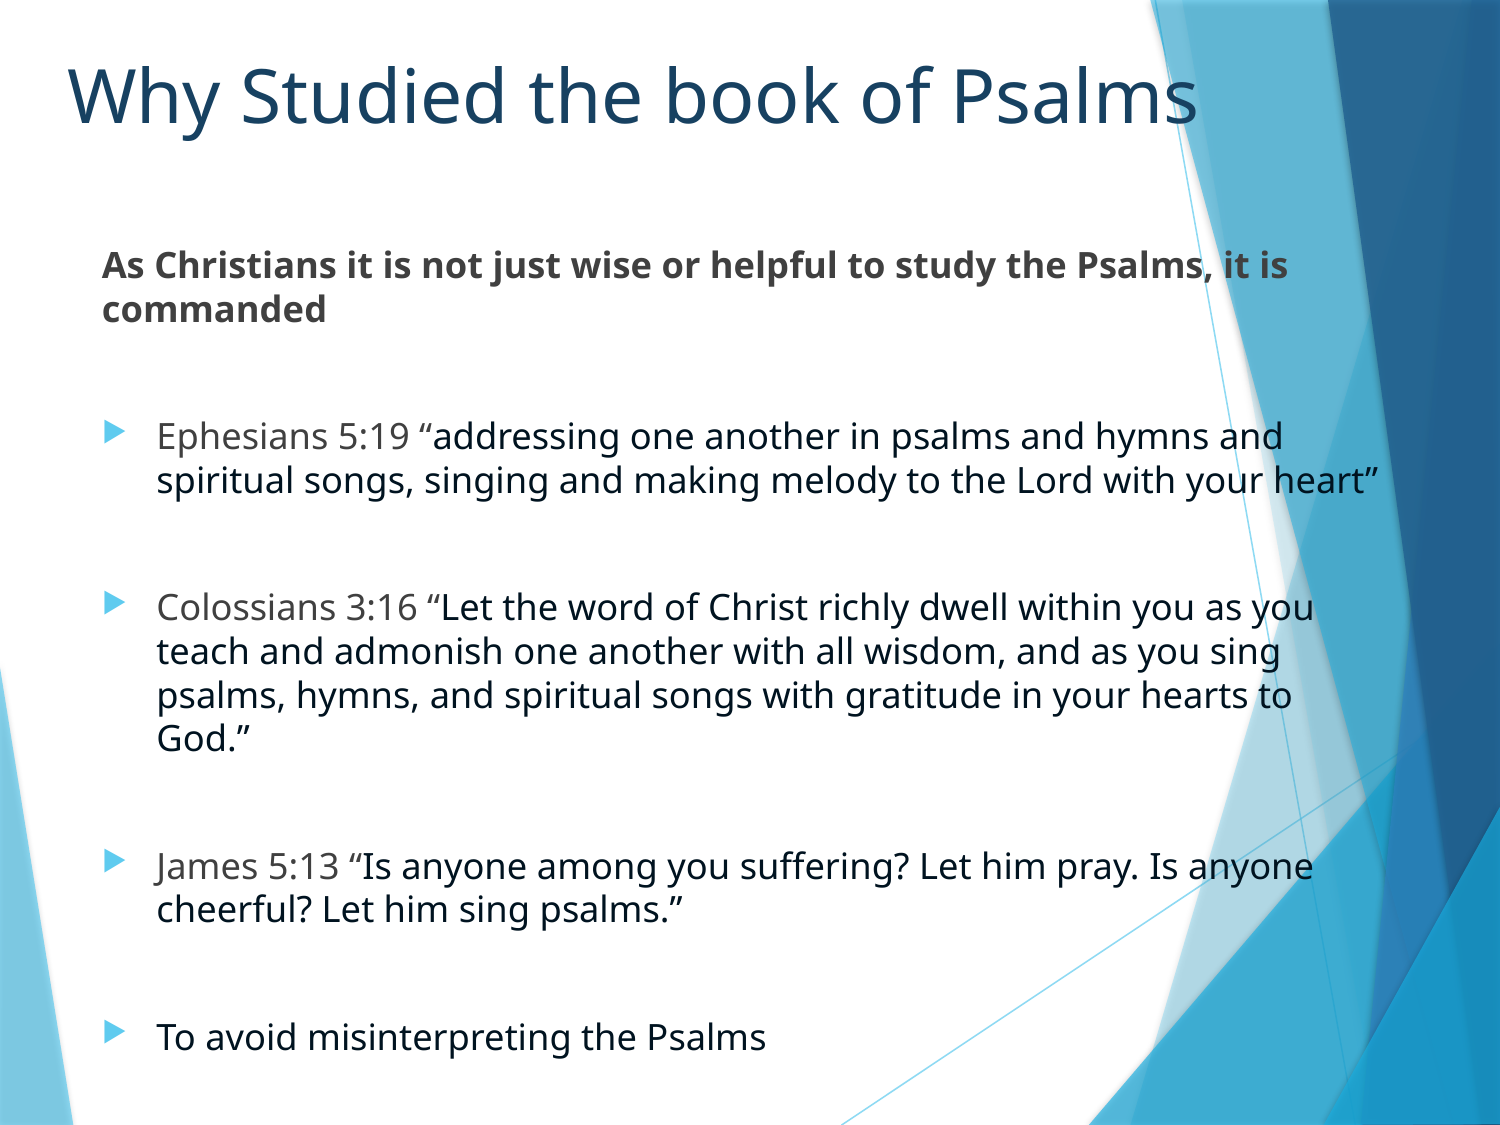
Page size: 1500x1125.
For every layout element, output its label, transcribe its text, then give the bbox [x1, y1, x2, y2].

title Why Studied the book of Psalms [52, 41, 1272, 258]
list As Christians it is not just wise or helpful to study the Psalms, it is commanded Ephesians 5:19 “addressing one another in psalms and hymns and spiritual songs, singing and making melody to the Lord with your heart” Colossians 3:16 “Let the word of Christ richly dwell within you as you teach and admonish one another with all wisdom, and as you sing psalms, hymns, and spiritual songs with gratitude in your hearts to God.” James 5:13 “Is anyone among you suffering? Let him pray. Is anyone cheerful? Let him sing psalms.” To avoid misinterpreting the Psalms [86, 234, 1396, 1084]
